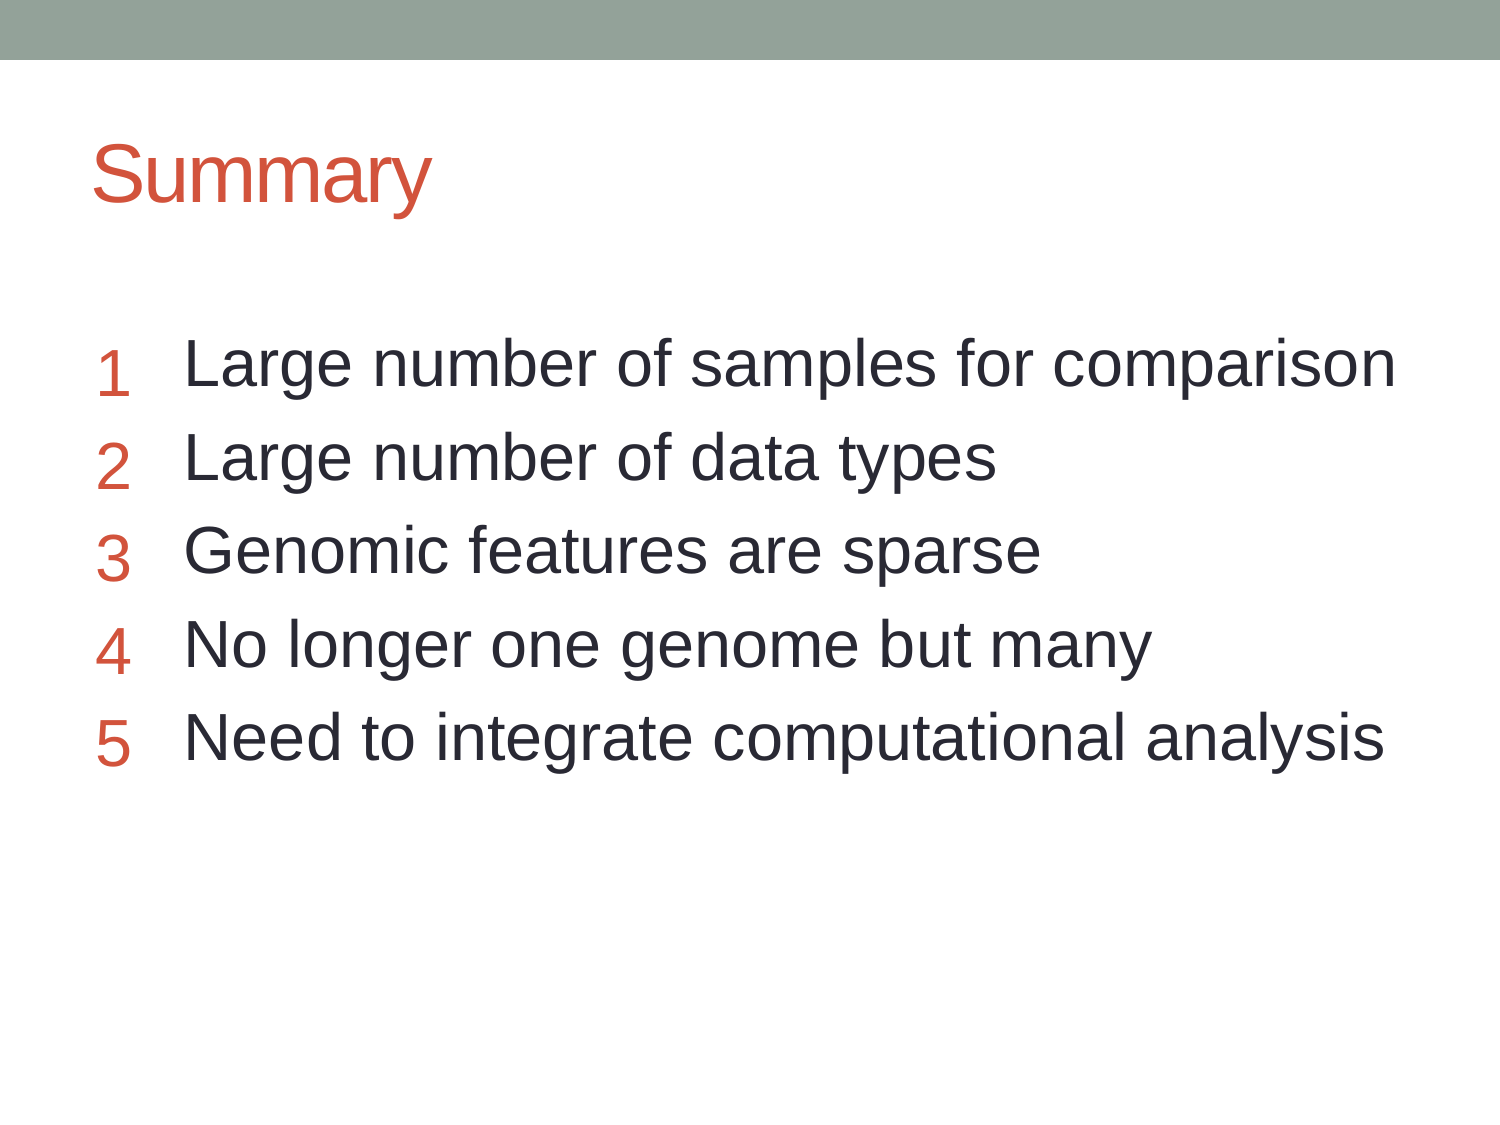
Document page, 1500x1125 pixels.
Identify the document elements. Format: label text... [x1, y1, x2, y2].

list Large number of samples for comparison Large number of data types Genomic features are sparse No longer one genome but many Need to integrate computational analysis [168, 312, 1453, 890]
title Summary [75, 87, 1425, 250]
text_box 1 2 3 4 5 [80, 322, 147, 788]
